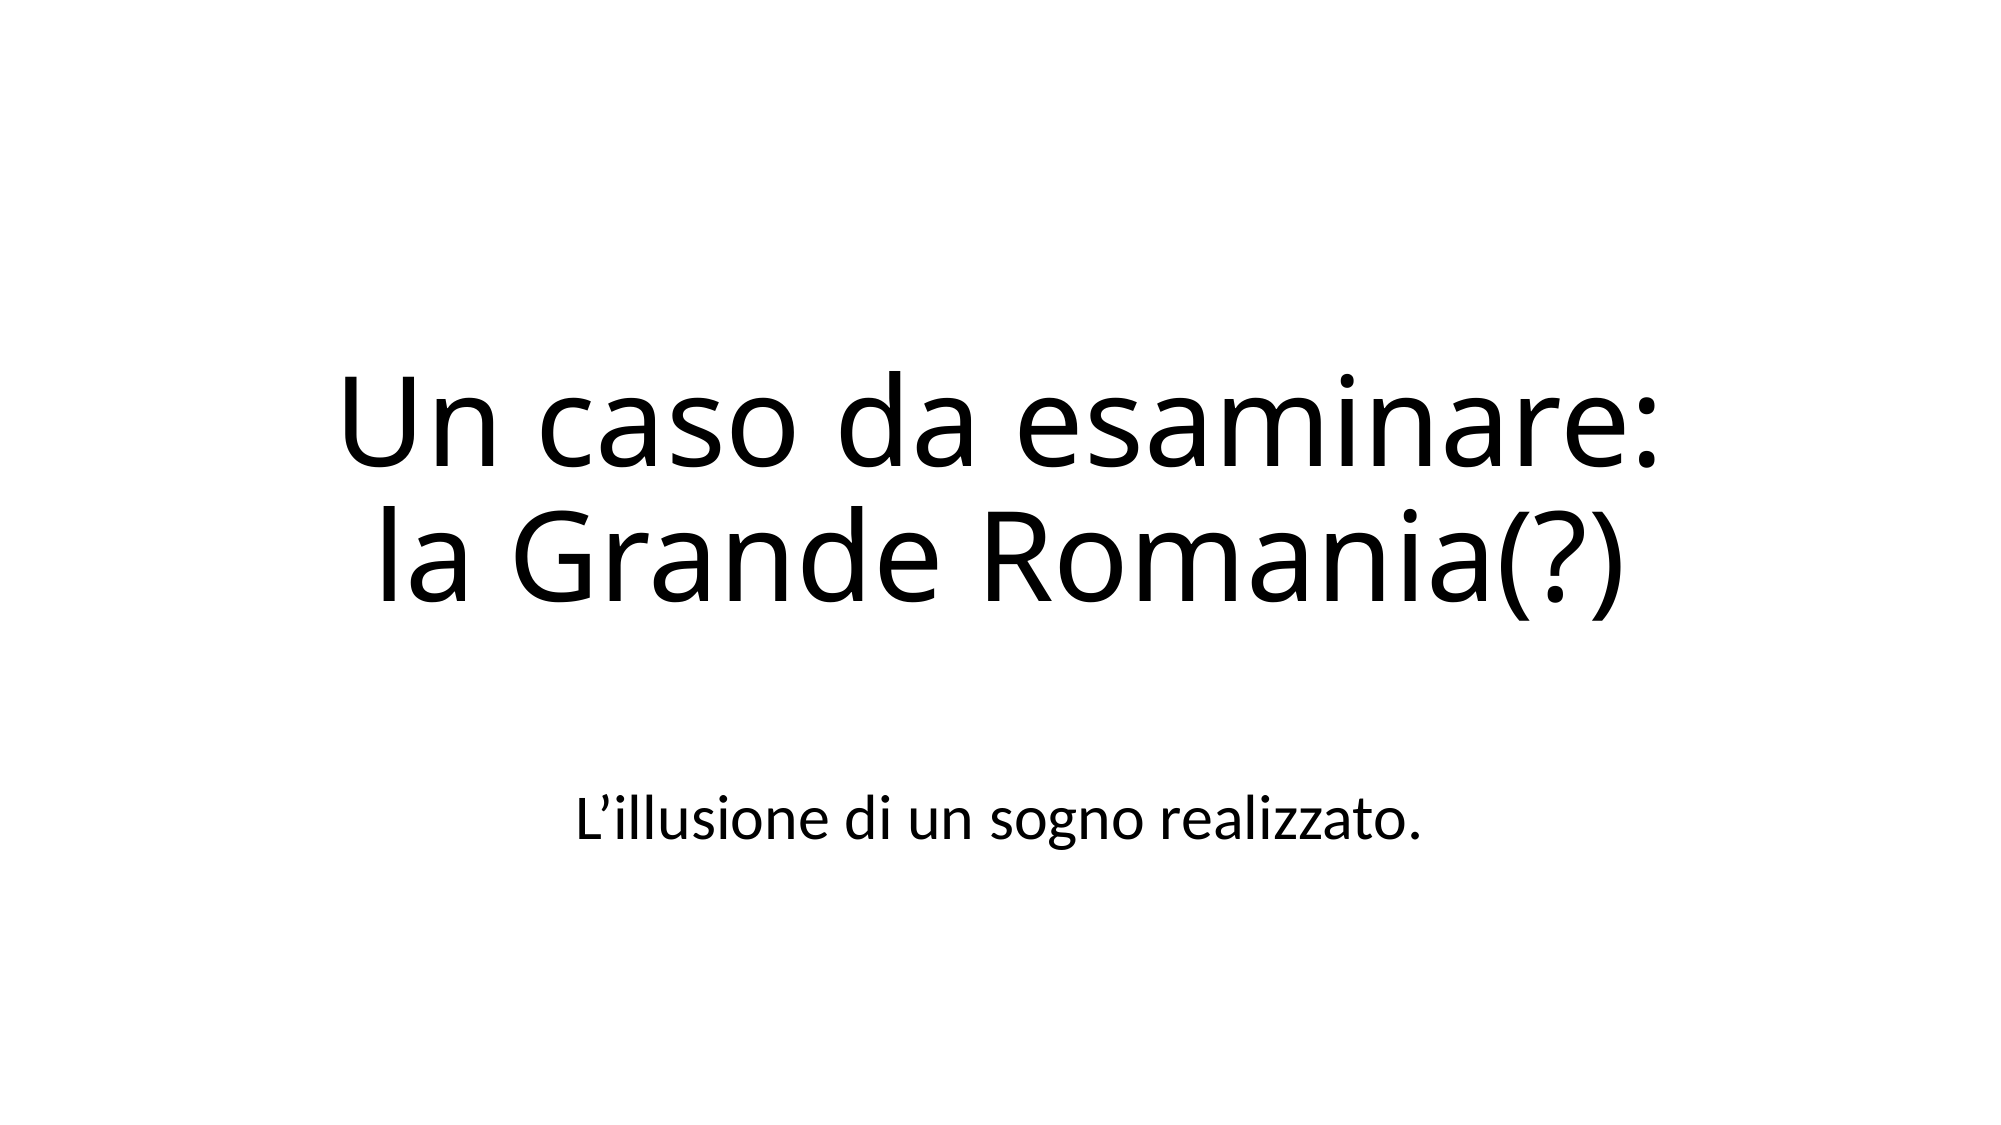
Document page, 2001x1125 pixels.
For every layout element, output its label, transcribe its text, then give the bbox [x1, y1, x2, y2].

subtitle L’illusione di un sogno realizzato. [249, 590, 1750, 863]
title Un caso da esaminare: la Grande Romania(?) [249, 184, 1750, 590]
